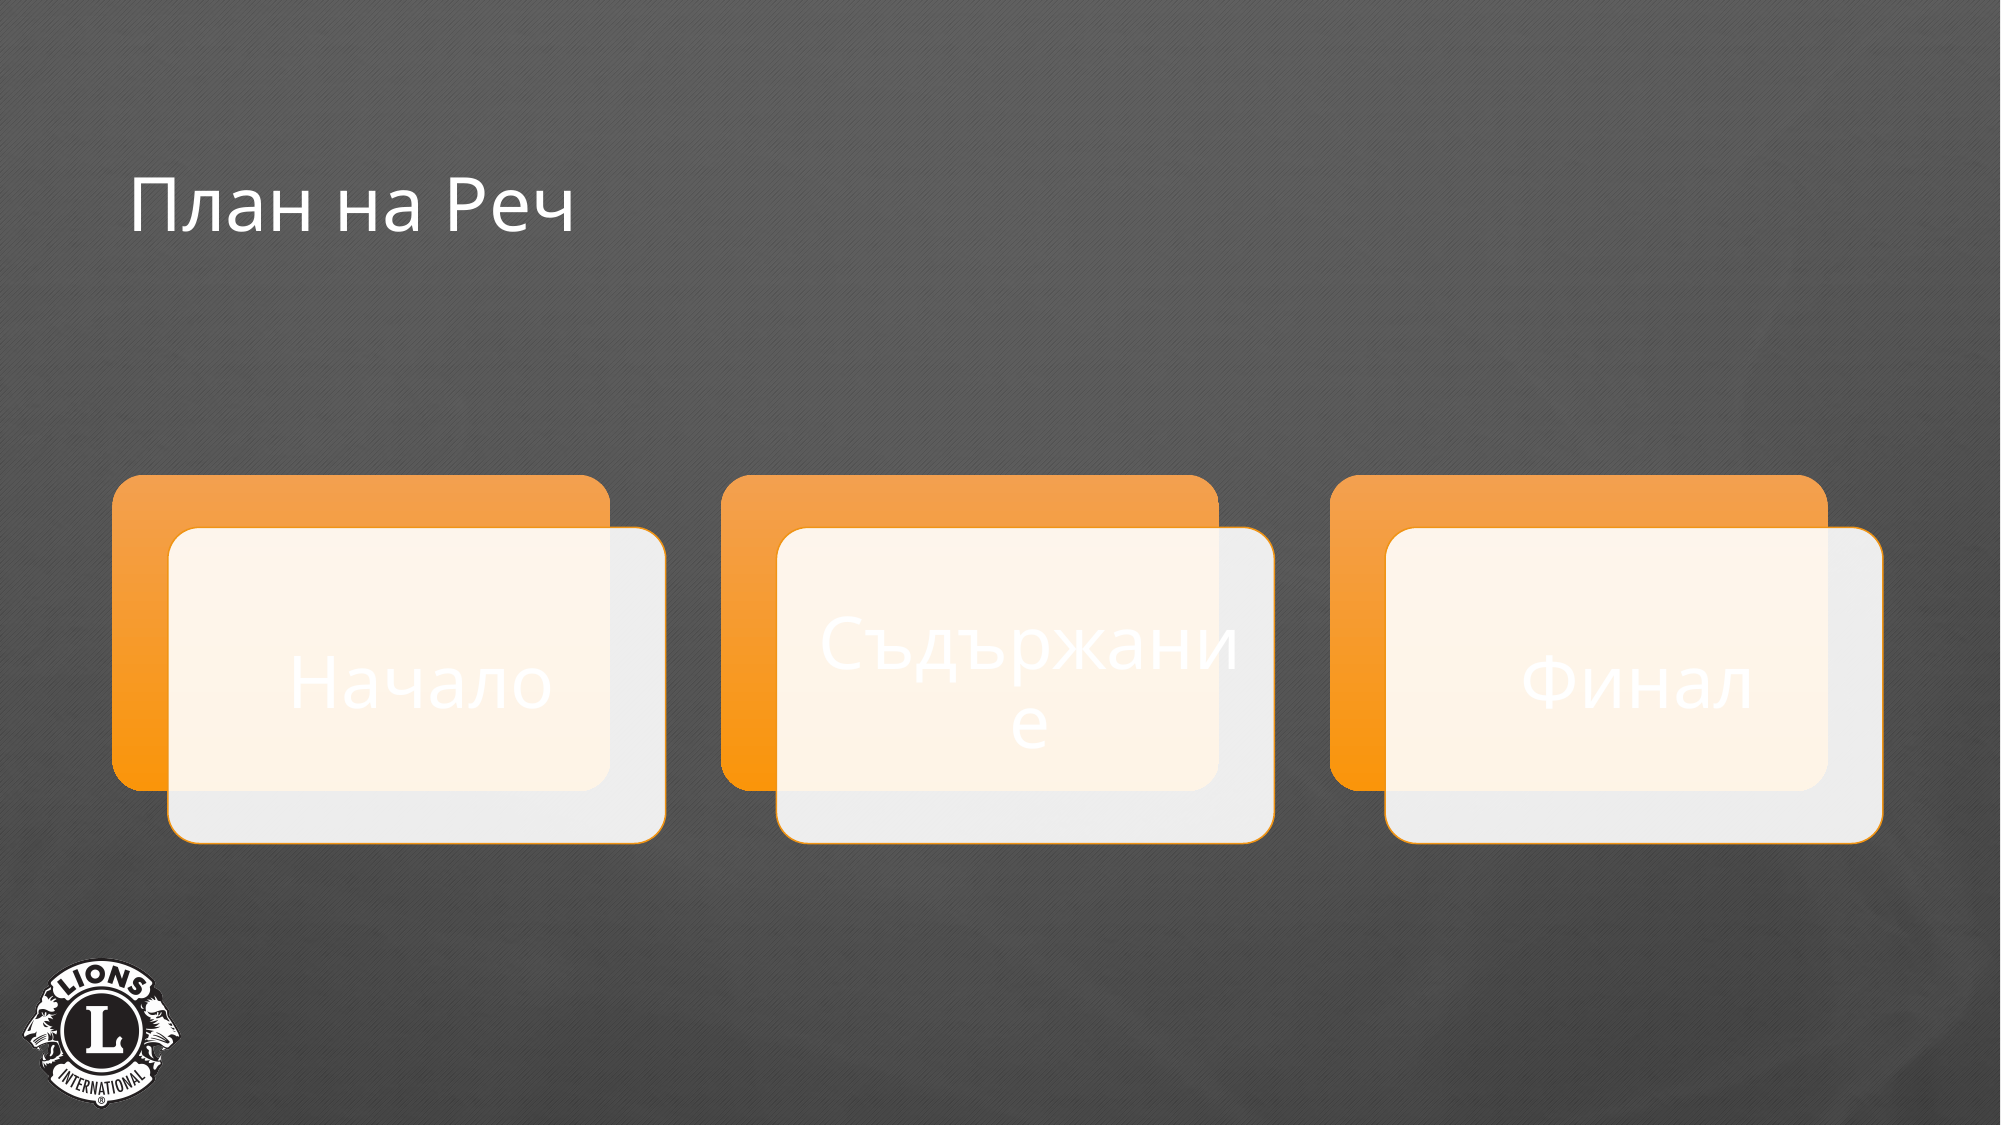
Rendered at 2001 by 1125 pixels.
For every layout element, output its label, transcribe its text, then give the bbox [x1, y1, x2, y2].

picture [22, 958, 181, 1109]
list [112, 338, 1884, 980]
title План на Реч [112, 112, 1883, 302]
